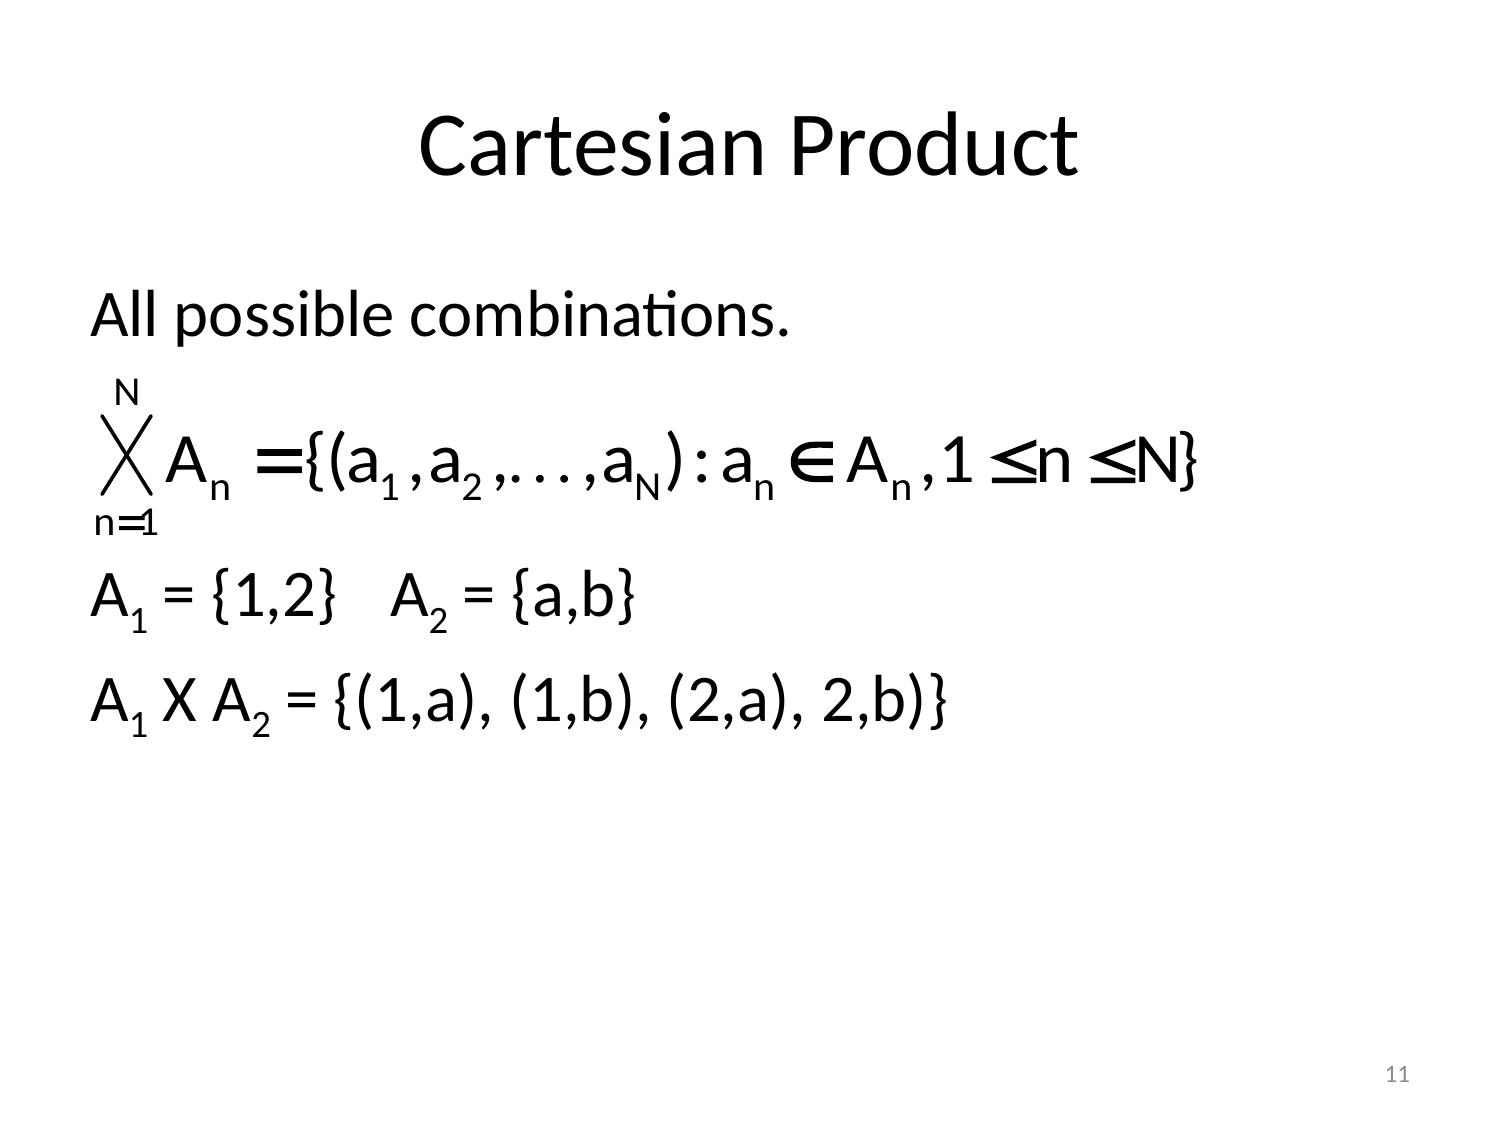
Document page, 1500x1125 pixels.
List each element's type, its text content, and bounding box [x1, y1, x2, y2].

list All possible combinations. A1 = {1,2} A2 = {a,b} A1 X A2 = {(1,a), (1,b), (2,a), 2,b)} [75, 262, 1425, 1005]
slide_number 11 [1074, 1042, 1425, 1103]
title Cartesian Product [75, 45, 1425, 233]
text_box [87, 362, 1212, 545]
